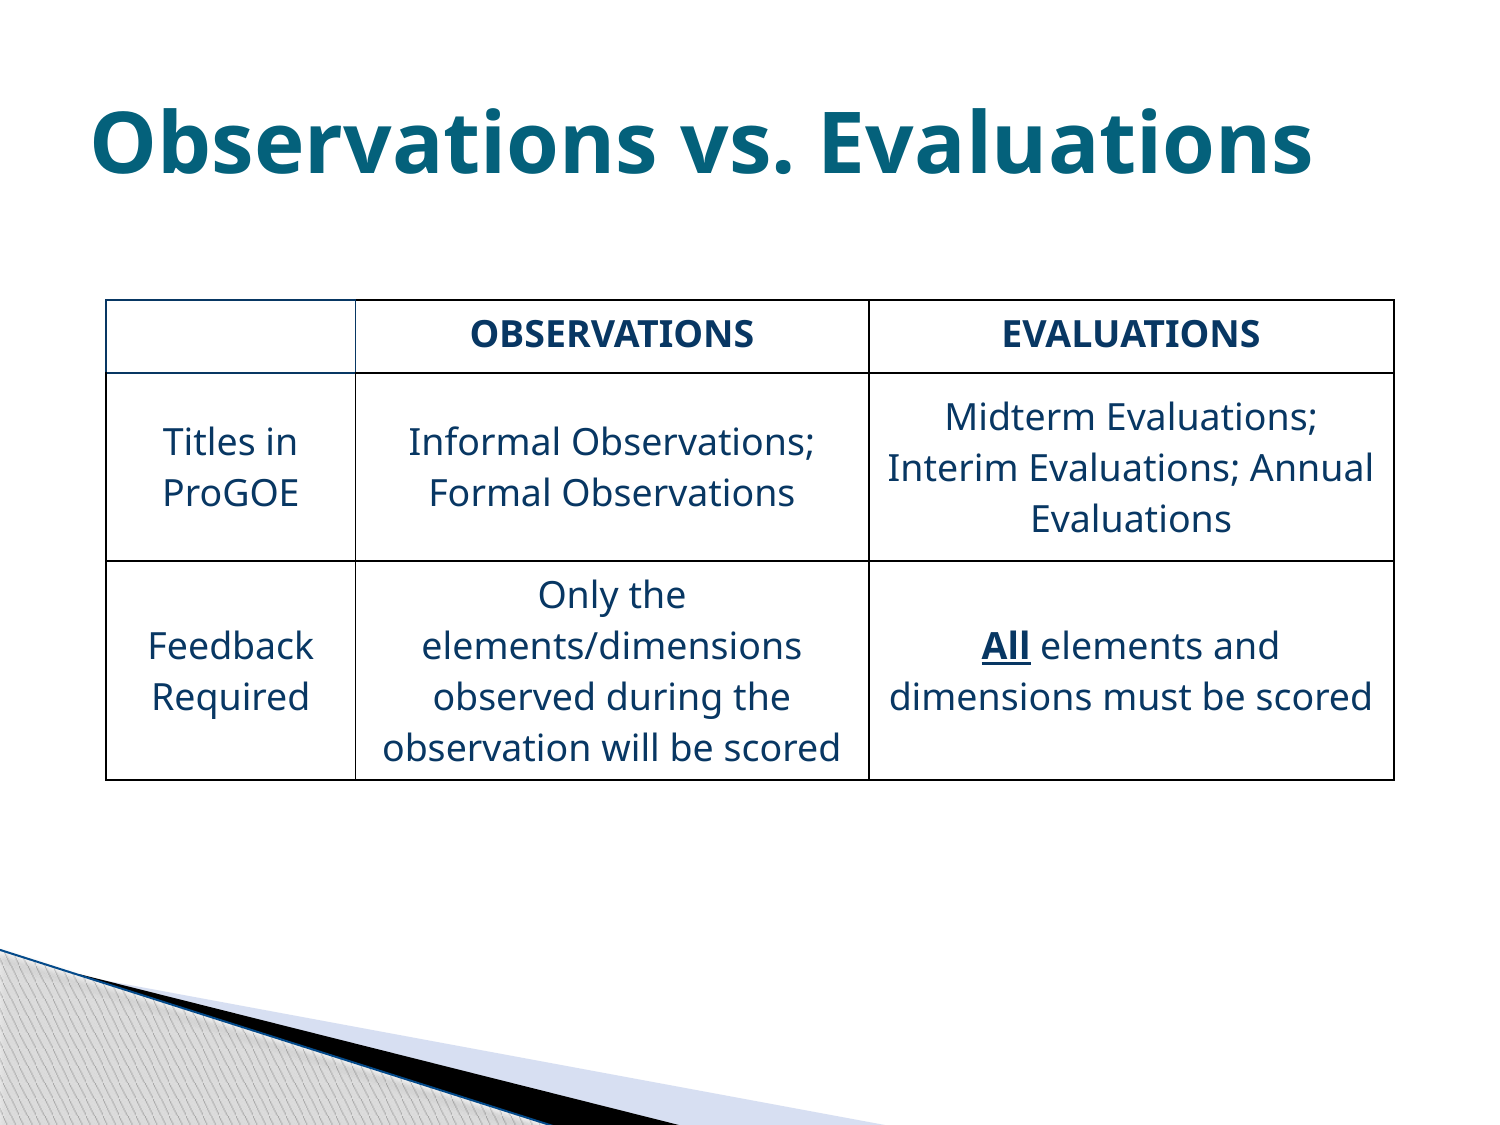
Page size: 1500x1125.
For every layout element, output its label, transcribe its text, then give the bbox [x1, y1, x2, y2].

table_cell Midterm Evaluations; Interim Evaluations; Annual Evaluations [870, 374, 1393, 560]
table_cell Informal Observations; Formal Observations [356, 374, 868, 560]
table_cell All elements and dimensions must be scored [870, 562, 1393, 779]
table_cell Only the elements/dimensions observed during the observation will be scored [356, 562, 868, 779]
table_header EVALUATIONS [870, 301, 1393, 372]
title Observations vs. Evaluations [75, 45, 1425, 233]
table_cell Titles in ProGOE [107, 374, 355, 560]
table_cell Feedback Required [107, 562, 355, 779]
table_header [107, 301, 355, 372]
table_header OBSERVATIONS [356, 301, 868, 372]
